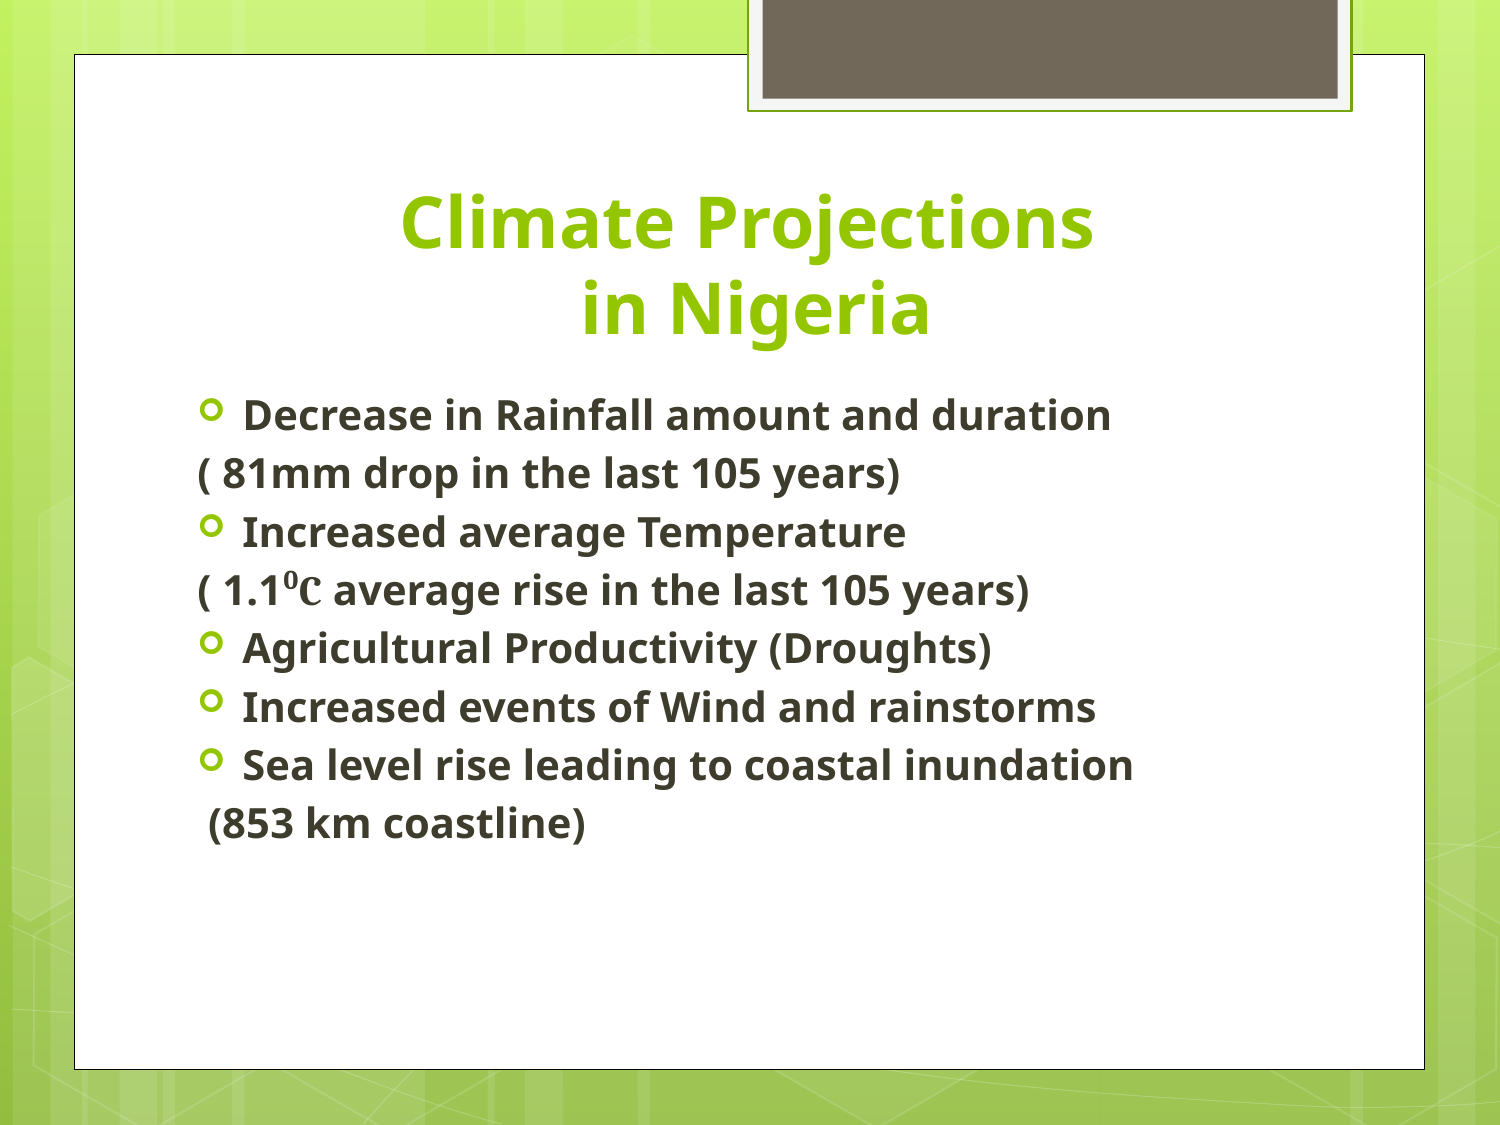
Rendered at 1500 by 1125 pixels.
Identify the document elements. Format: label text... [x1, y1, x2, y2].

title Climate Projections in Nigeria [171, 168, 1324, 357]
list Decrease in Rainfall amount and duration ( 81mm drop in the last 105 years) Increased average Temperature ( 1.1⁰C average rise in the last 105 years) Agricultural Productivity (Droughts) Increased events of Wind and rainstorms Sea level rise leading to coastal inundation (853 km coastline) [171, 381, 1283, 957]
